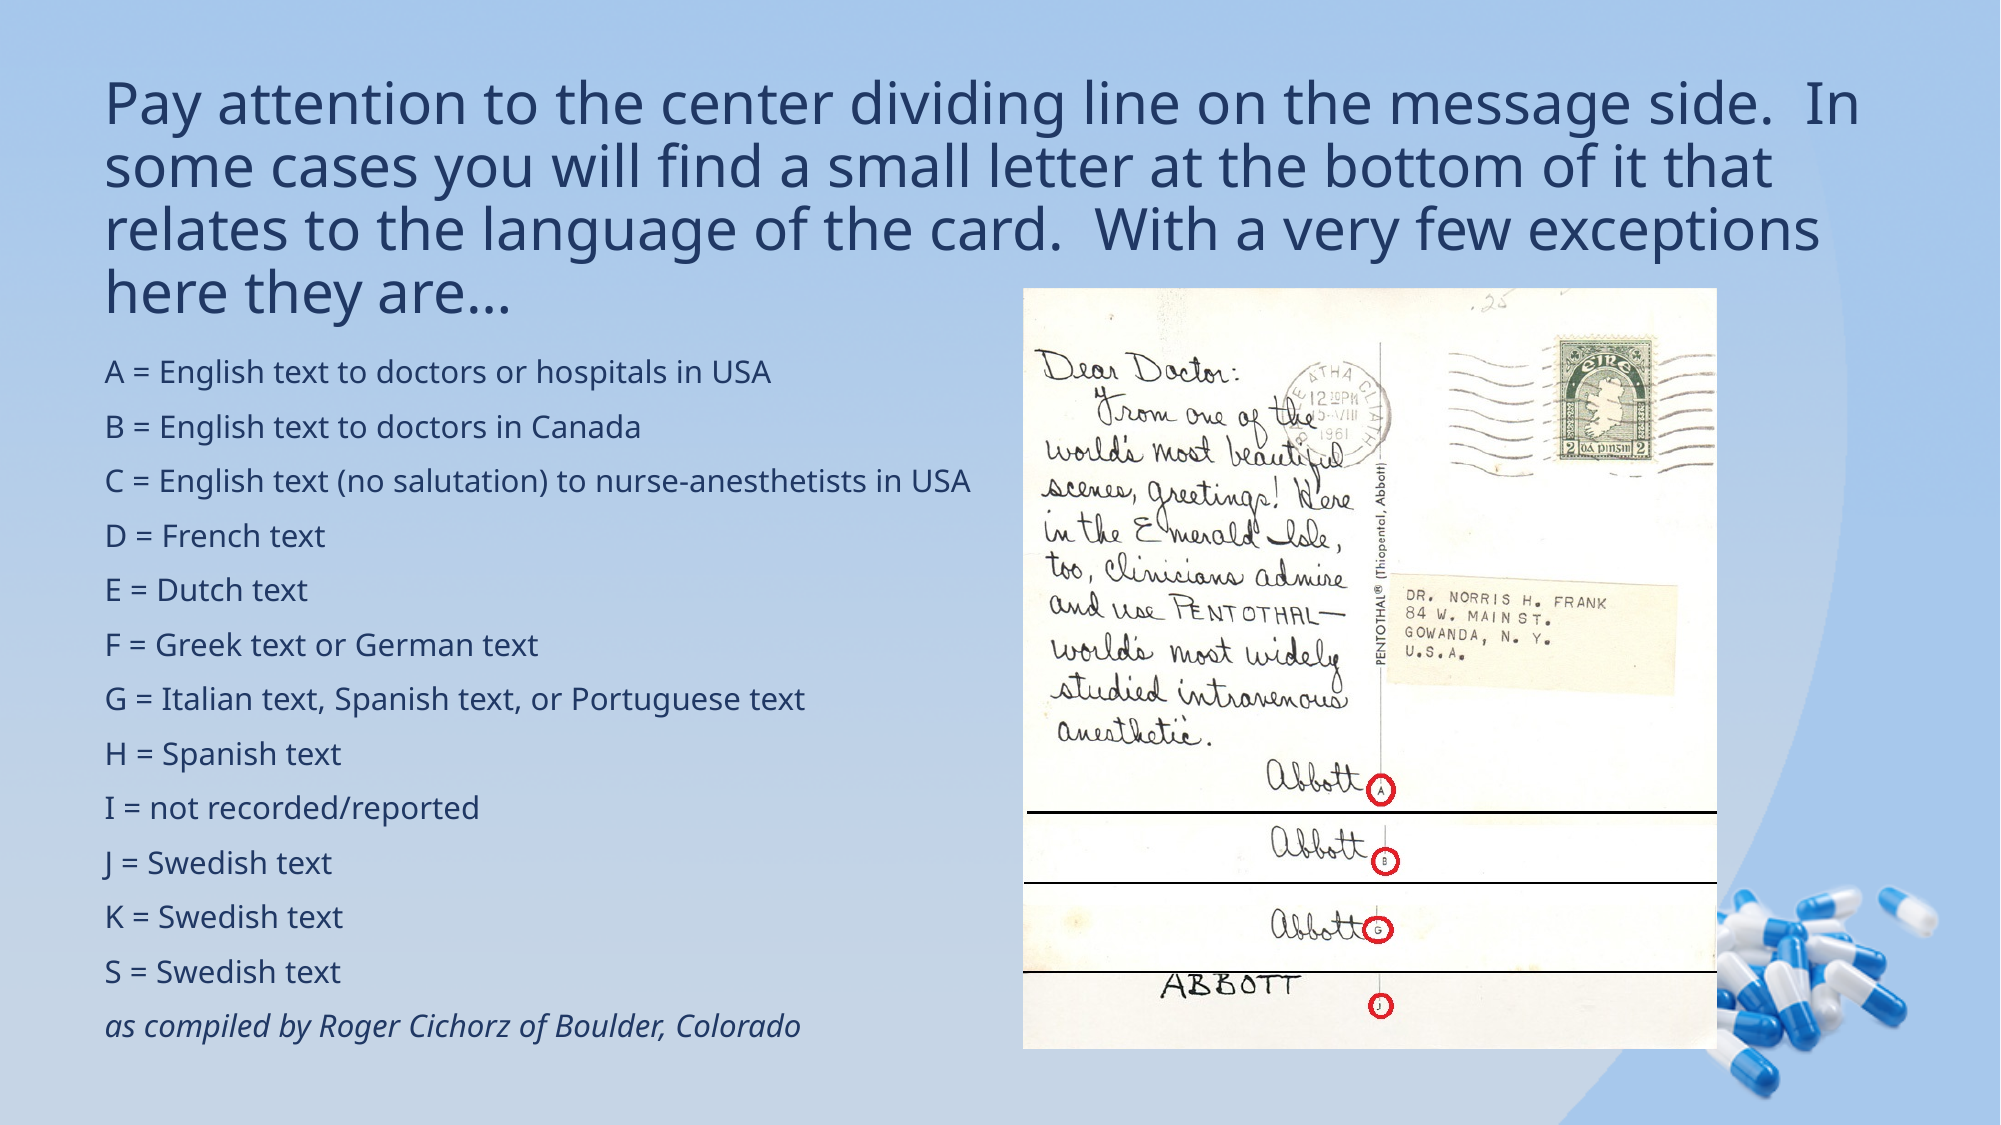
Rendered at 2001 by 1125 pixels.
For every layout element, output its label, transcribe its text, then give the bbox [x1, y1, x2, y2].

list A = English text to doctors or hospitals in USA B = English text to doctors in Canada C = English text (no salutation) to nurse-anesthetists in USA D = French text E = Dutch text F = Greek text or German text G = Italian text, Spanish text, or Portuguese text H = Spanish text I = not recorded/reported J = Swedish text K = Swedish text S = Swedish text as compiled by Roger Cichorz of Boulder, Colorado [89, 349, 1023, 1050]
picture [0, 0, 2001, 1125]
text_box Pay attention to the center dividing line on the message side. In some cases you will find a small letter at the bottom of it that relates to the language of the card. With a very few exceptions here they are… [89, 66, 1916, 331]
